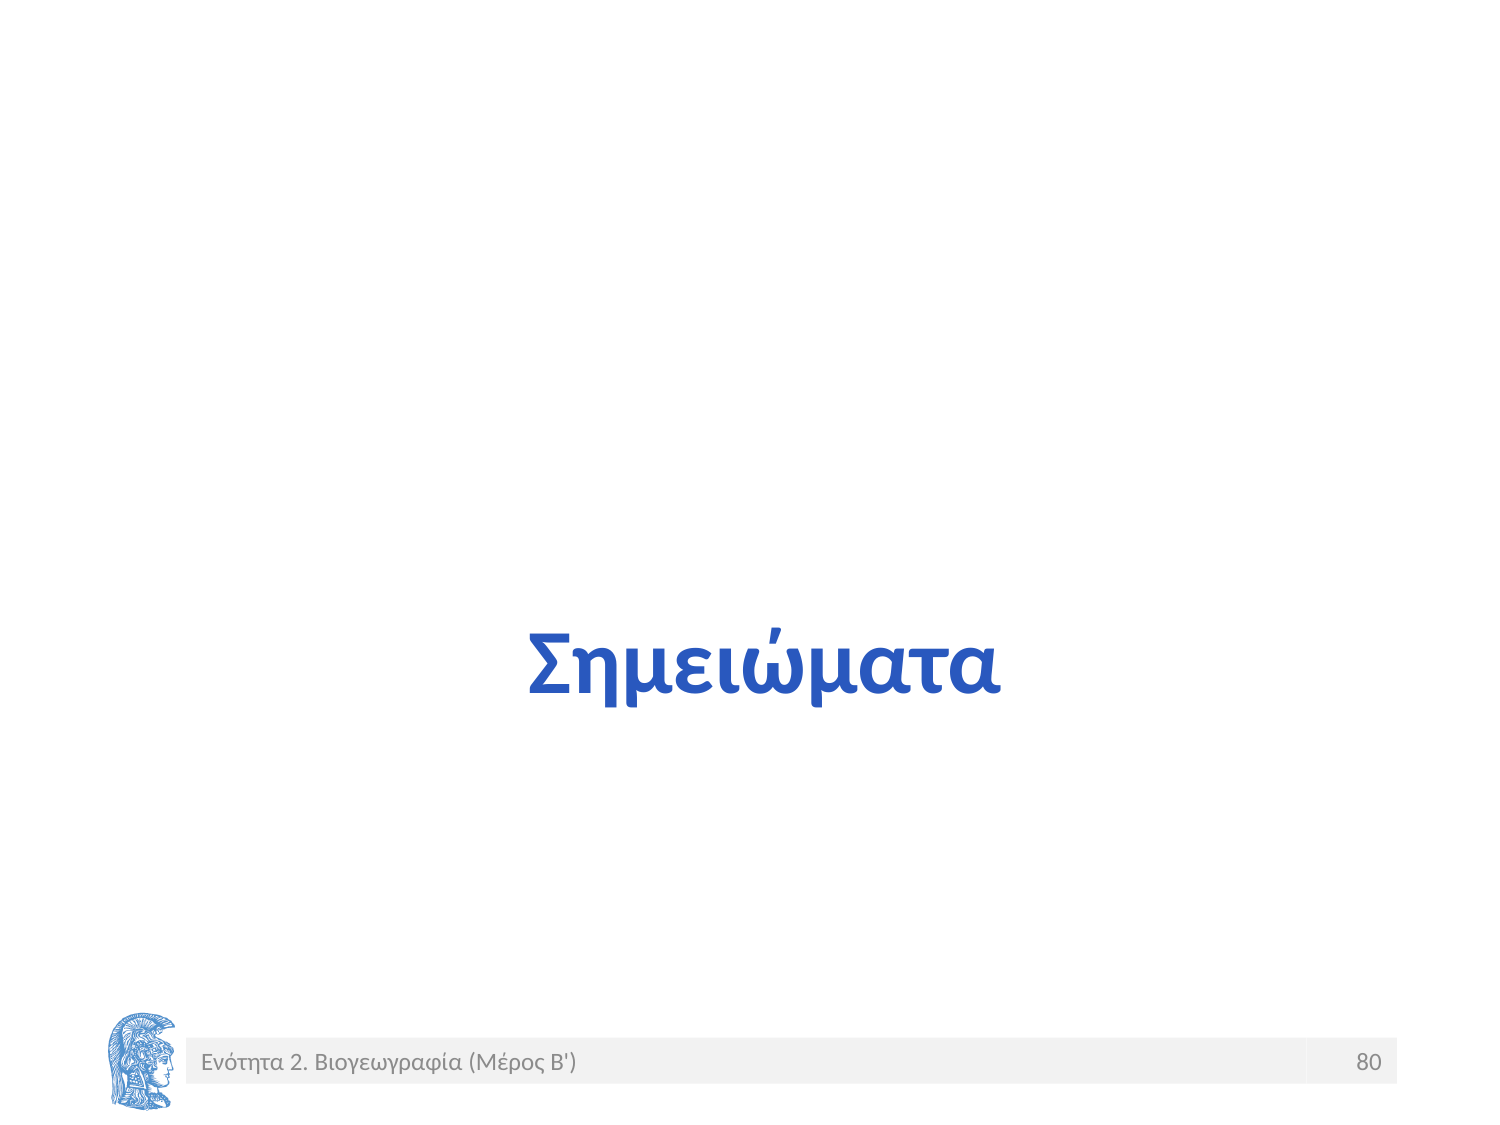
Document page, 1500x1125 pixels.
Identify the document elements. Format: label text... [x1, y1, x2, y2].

title Σημειώματα [118, 555, 1413, 773]
picture [103, 1011, 186, 1114]
footer Ενότητα 2. Βιογεωγραφία (Μέρος Β') [186, 1037, 1306, 1084]
slide_number 80 [1306, 1037, 1397, 1084]
